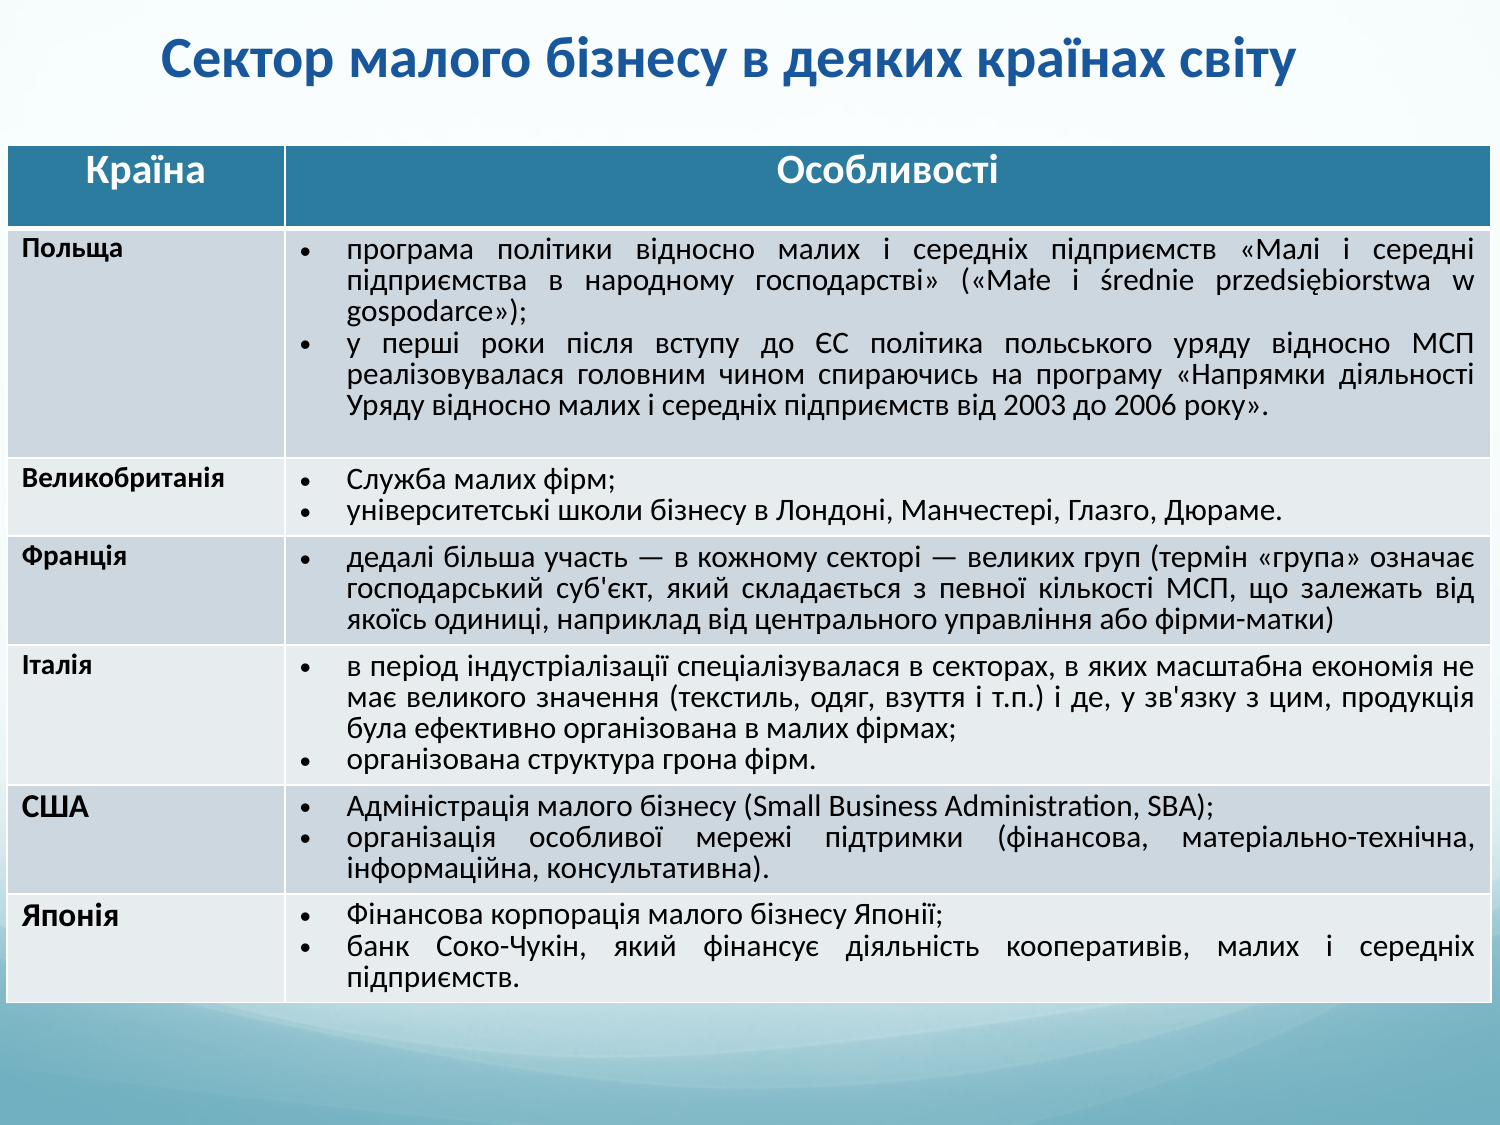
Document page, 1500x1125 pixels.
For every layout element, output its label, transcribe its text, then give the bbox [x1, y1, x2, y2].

table_cell Японія [8, 895, 284, 1002]
table_cell дедалі більша участь — в кожному секторі — великих груп (термін «група» означає господарський суб'єкт, який складається з певної кількості МСП, що залежать від якоїсь одиниці, наприклад від центрального управління або фірми-матки) [286, 537, 1490, 644]
table_cell Фінансова корпорація малого бізнесу Японії; банк Соко-Чукін, який фінансує діяльність кооперативів, малих і середніх підприємств. [286, 895, 1490, 1002]
table_cell програма політики відносно малих і середніх підприємств «Малі і середні підприємства в народному господарстві» («Małe i średnie przedsiębiorstwa w gospodarce»); у перші роки після вступу до ЄС політика польського уряду відносно МСП реалізовувалася головним чином спираючись на програму «Напрямки діяльності Уряду відносно малих і середніх підприємств від 2003 до 2006 року». [286, 231, 1490, 457]
table_cell Великобританія [8, 459, 284, 535]
table_cell Італія [8, 646, 284, 784]
table_cell Адміністрація малого бізнесу (Small Business Administration, SBA); організація особливої мережі підтримки (фінансова, матеріально-технічна, інформаційна, консультативна). [286, 786, 1490, 893]
title Сектор малого бізнесу в деяких країнах світу [15, 0, 1457, 97]
table_cell США [8, 786, 284, 893]
table_header Країна [8, 146, 284, 226]
table_cell Франція [8, 537, 284, 644]
table_header Особливості [286, 146, 1490, 226]
table_cell Польща [8, 231, 284, 457]
table_cell в період індустріалізації спеціалізувалася в секторах, в яких масштабна економія не має великого значення (текстиль, одяг, взуття і т.п.) і де, у зв'язку з цим, продукція була ефективно організована в малих фірмах; організована структура грона фірм. [286, 646, 1490, 784]
table_cell Служба малих фірм; університетські школи бізнесу в Лондоні, Манчестері, Глазго, Дюраме. [286, 459, 1490, 535]
